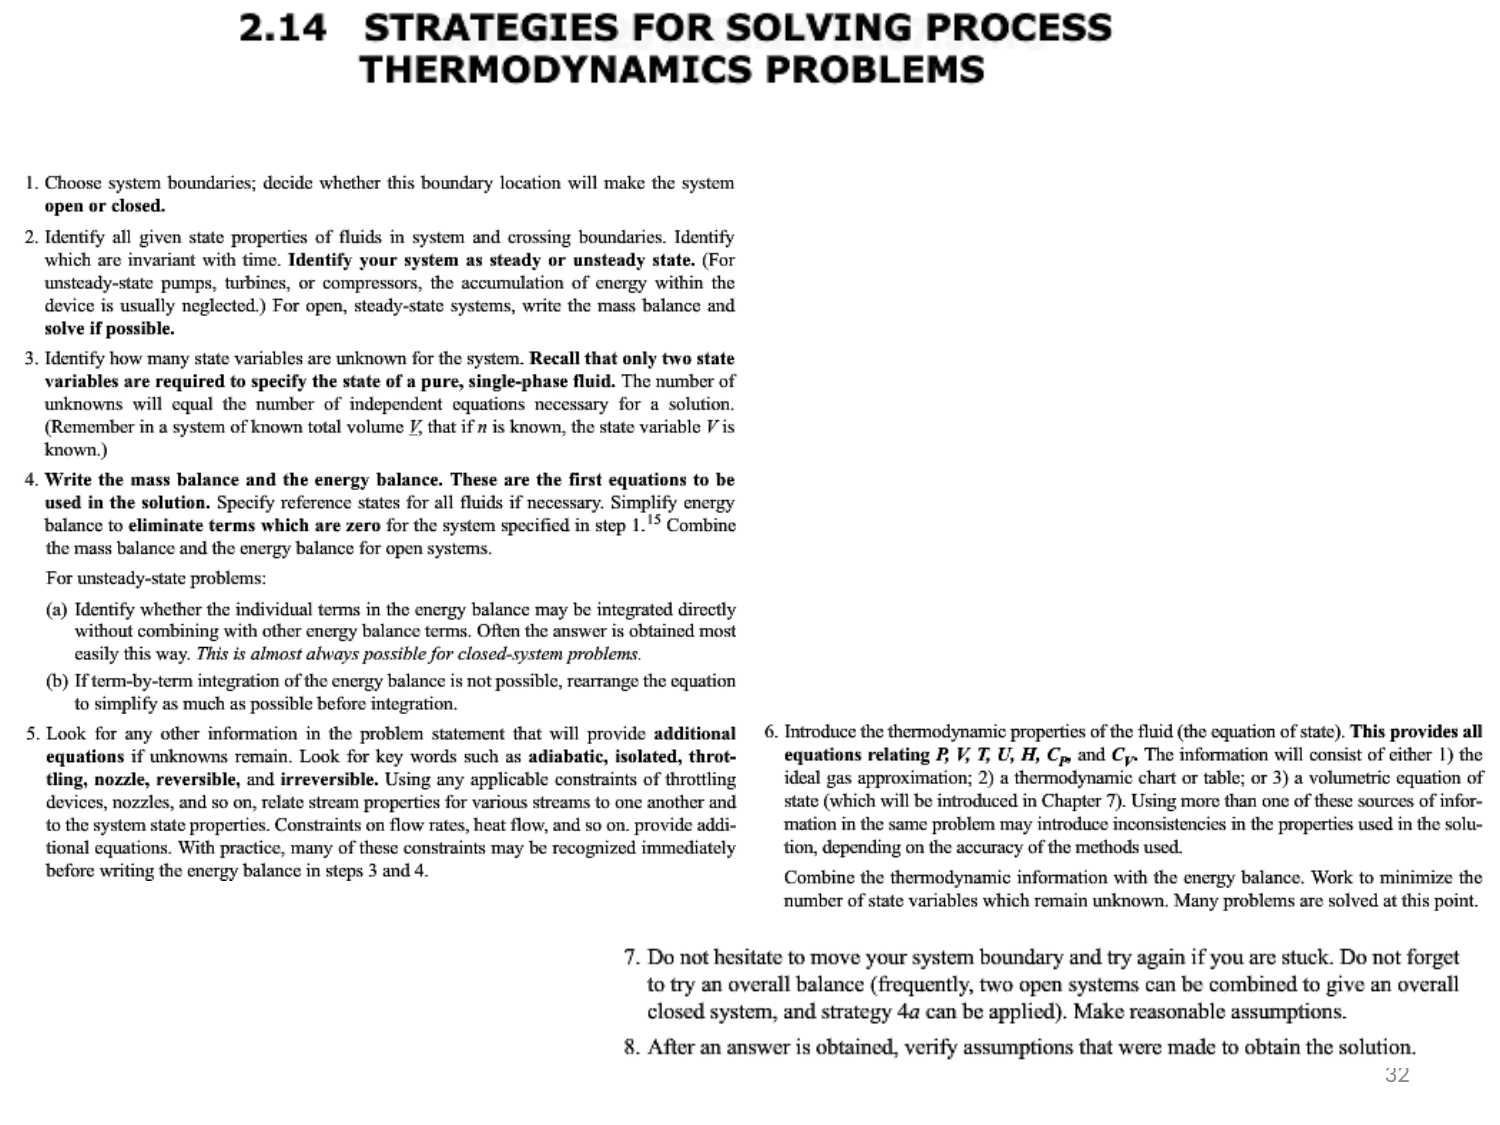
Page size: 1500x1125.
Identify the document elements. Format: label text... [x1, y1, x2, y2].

slide_number 32 [1074, 1076, 1425, 1103]
picture [235, 0, 1124, 101]
picture [20, 168, 1492, 915]
picture [614, 939, 1466, 1068]
